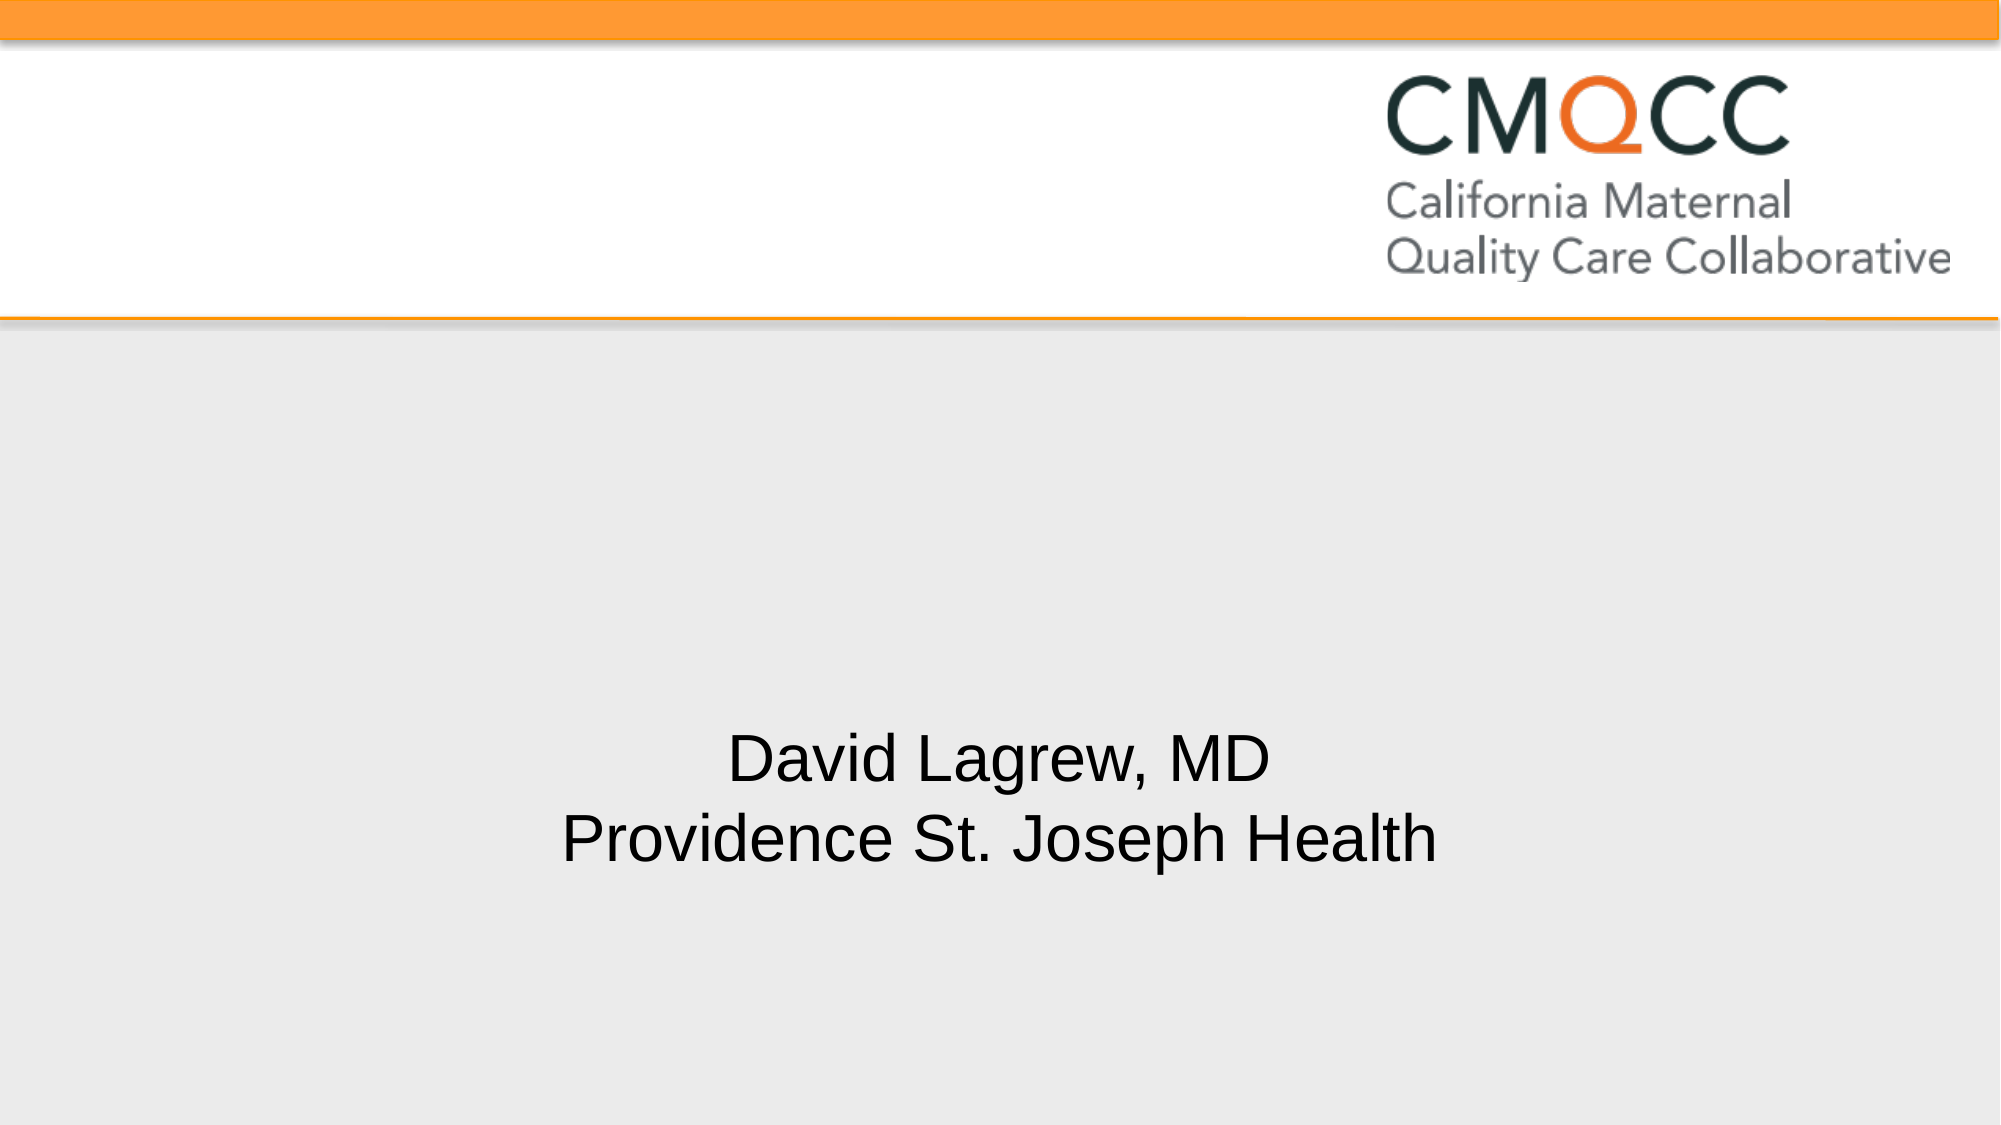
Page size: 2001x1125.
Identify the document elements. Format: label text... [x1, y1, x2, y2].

title David Lagrew, MD Providence St. Joseph Health [341, 362, 1659, 1073]
